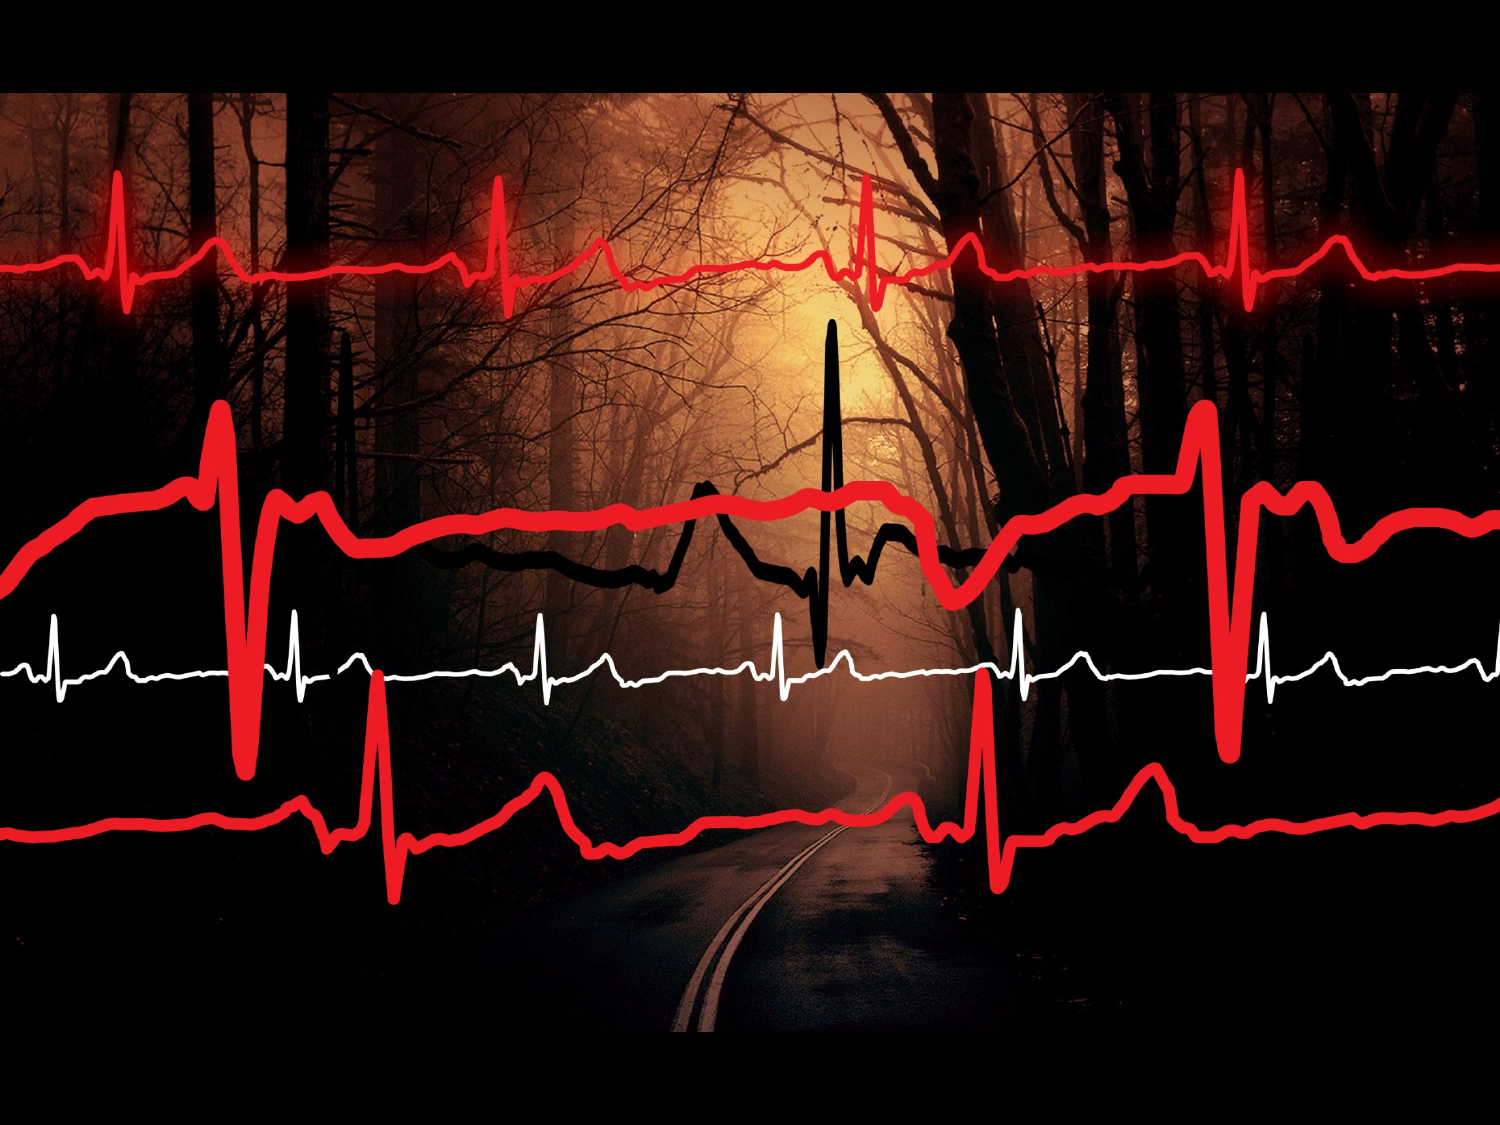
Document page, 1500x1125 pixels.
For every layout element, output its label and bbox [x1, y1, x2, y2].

picture [0, 93, 1500, 1032]
